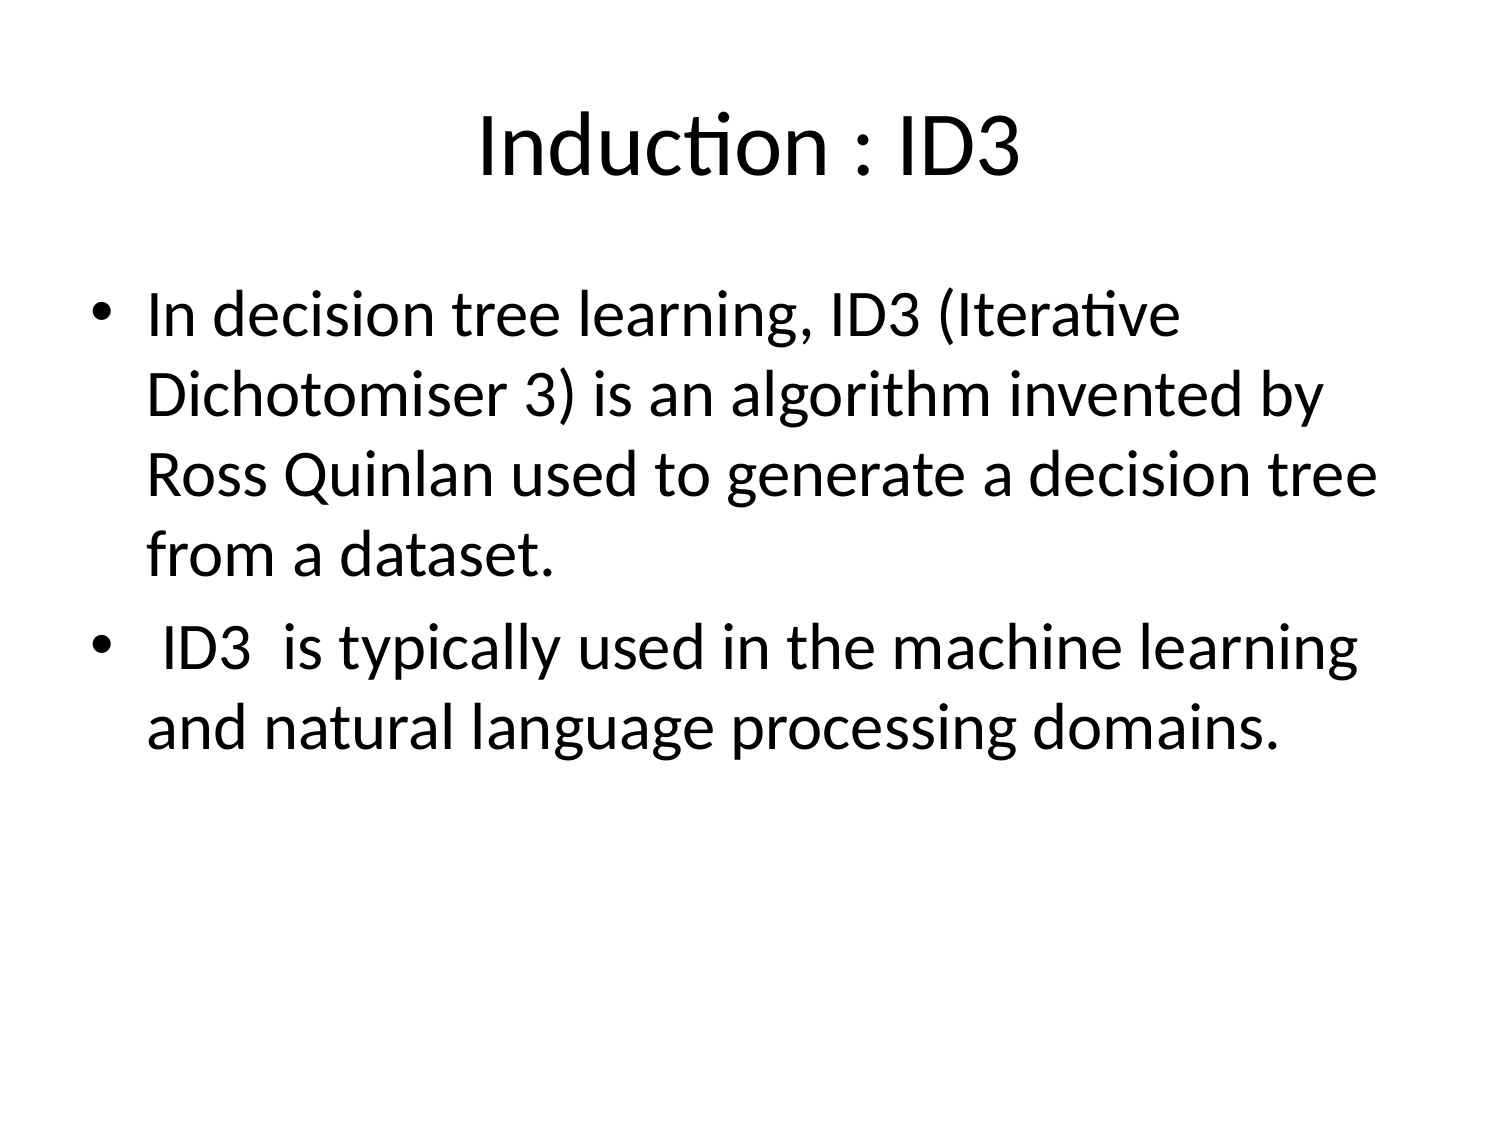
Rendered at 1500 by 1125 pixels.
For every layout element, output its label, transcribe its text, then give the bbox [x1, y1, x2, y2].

title Induction : ID3 [75, 45, 1425, 233]
list In decision tree learning, ID3 (Iterative Dichotomiser 3) is an algorithm invented by Ross Quinlan used to generate a decision tree from a dataset. ID3 is typically used in the machine learning and natural language processing domains. [75, 262, 1425, 1005]
